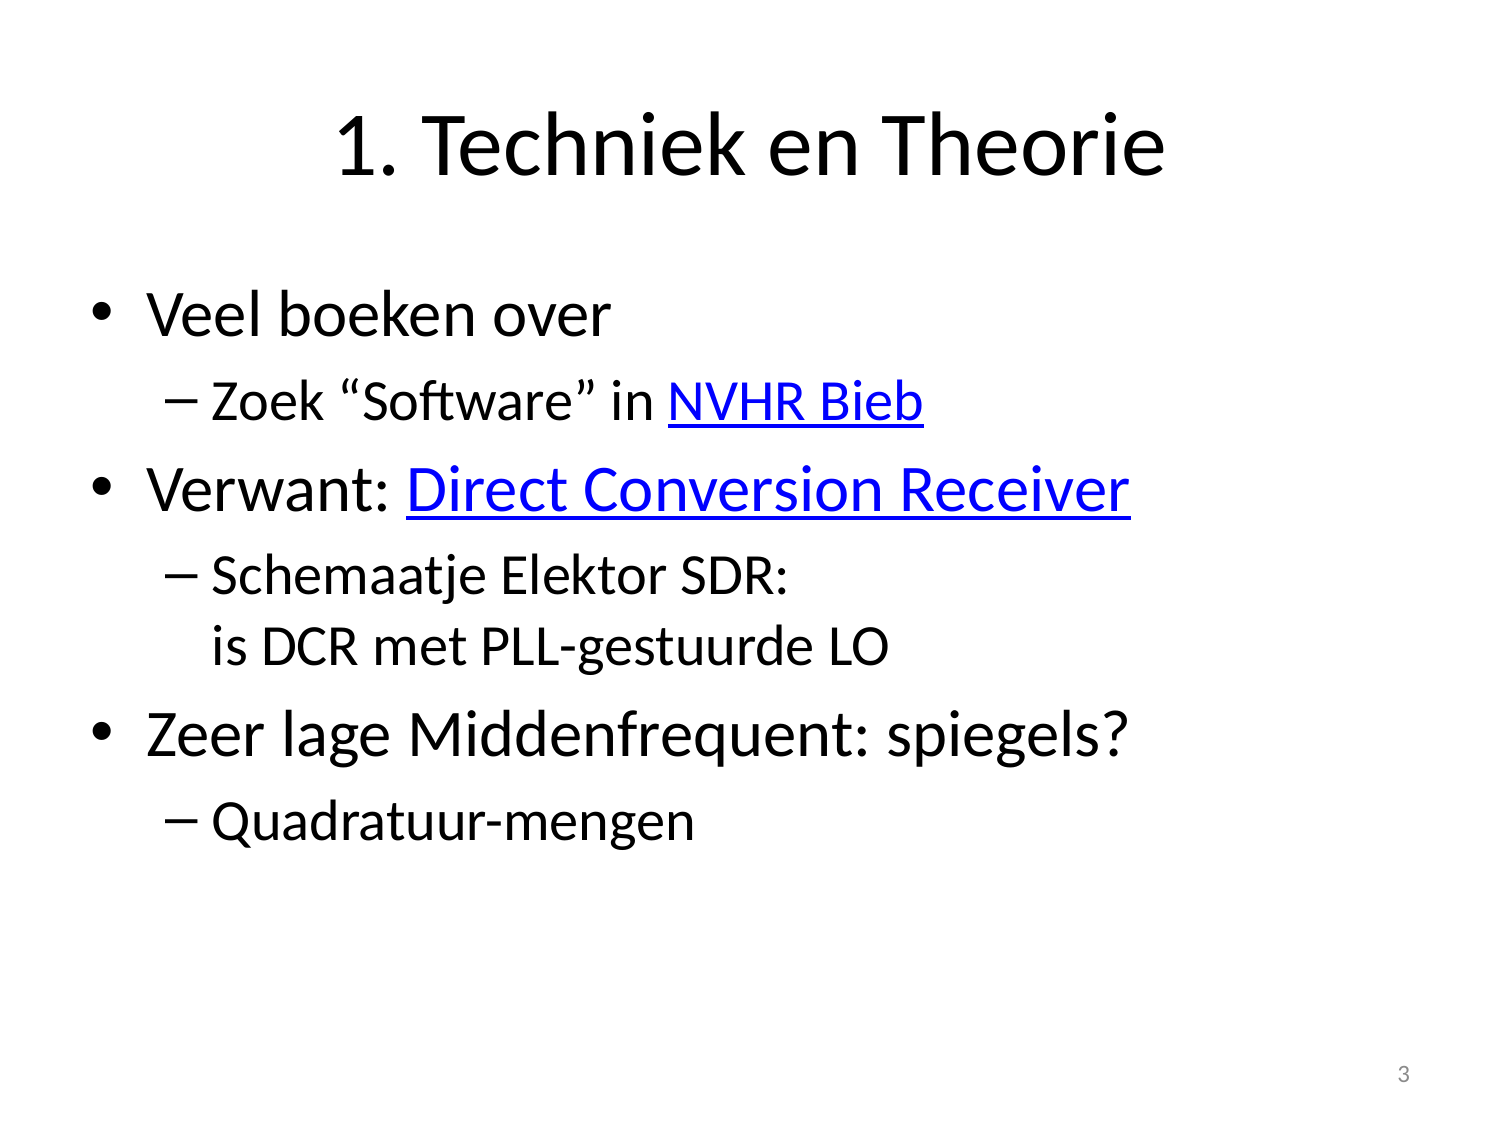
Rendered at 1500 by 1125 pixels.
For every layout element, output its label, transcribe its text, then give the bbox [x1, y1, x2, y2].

title 1. Techniek en Theorie [75, 45, 1425, 233]
list Veel boeken over Zoek “Software” in NVHR Bieb Verwant: Direct Conversion Receiver Schemaatje Elektor SDR: is DCR met PLL-gestuurde LO Zeer lage Middenfrequent: spiegels? Quadratuur-mengen [75, 262, 1425, 1103]
slide_number 3 [1074, 1042, 1425, 1103]
